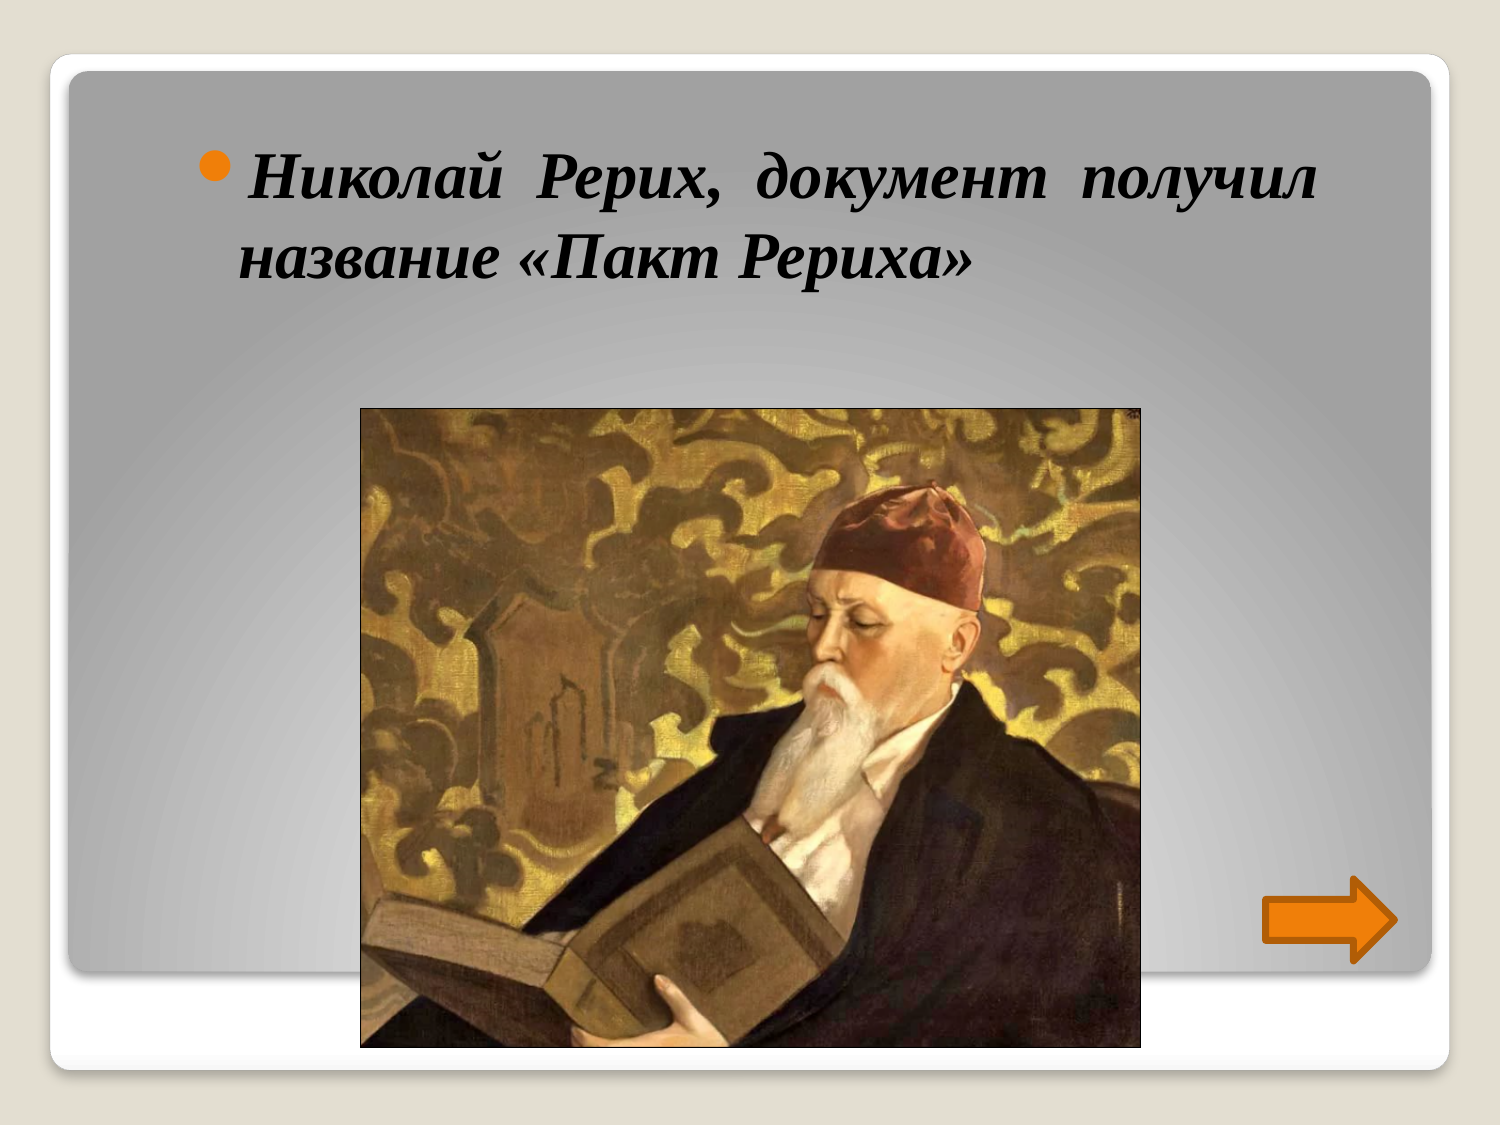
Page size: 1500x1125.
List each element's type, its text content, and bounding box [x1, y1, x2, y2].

list Николай Рерих, документ получил название «Пакт Рериха» [165, 117, 1335, 990]
text_box [1262, 875, 1399, 965]
picture [359, 408, 1141, 1048]
